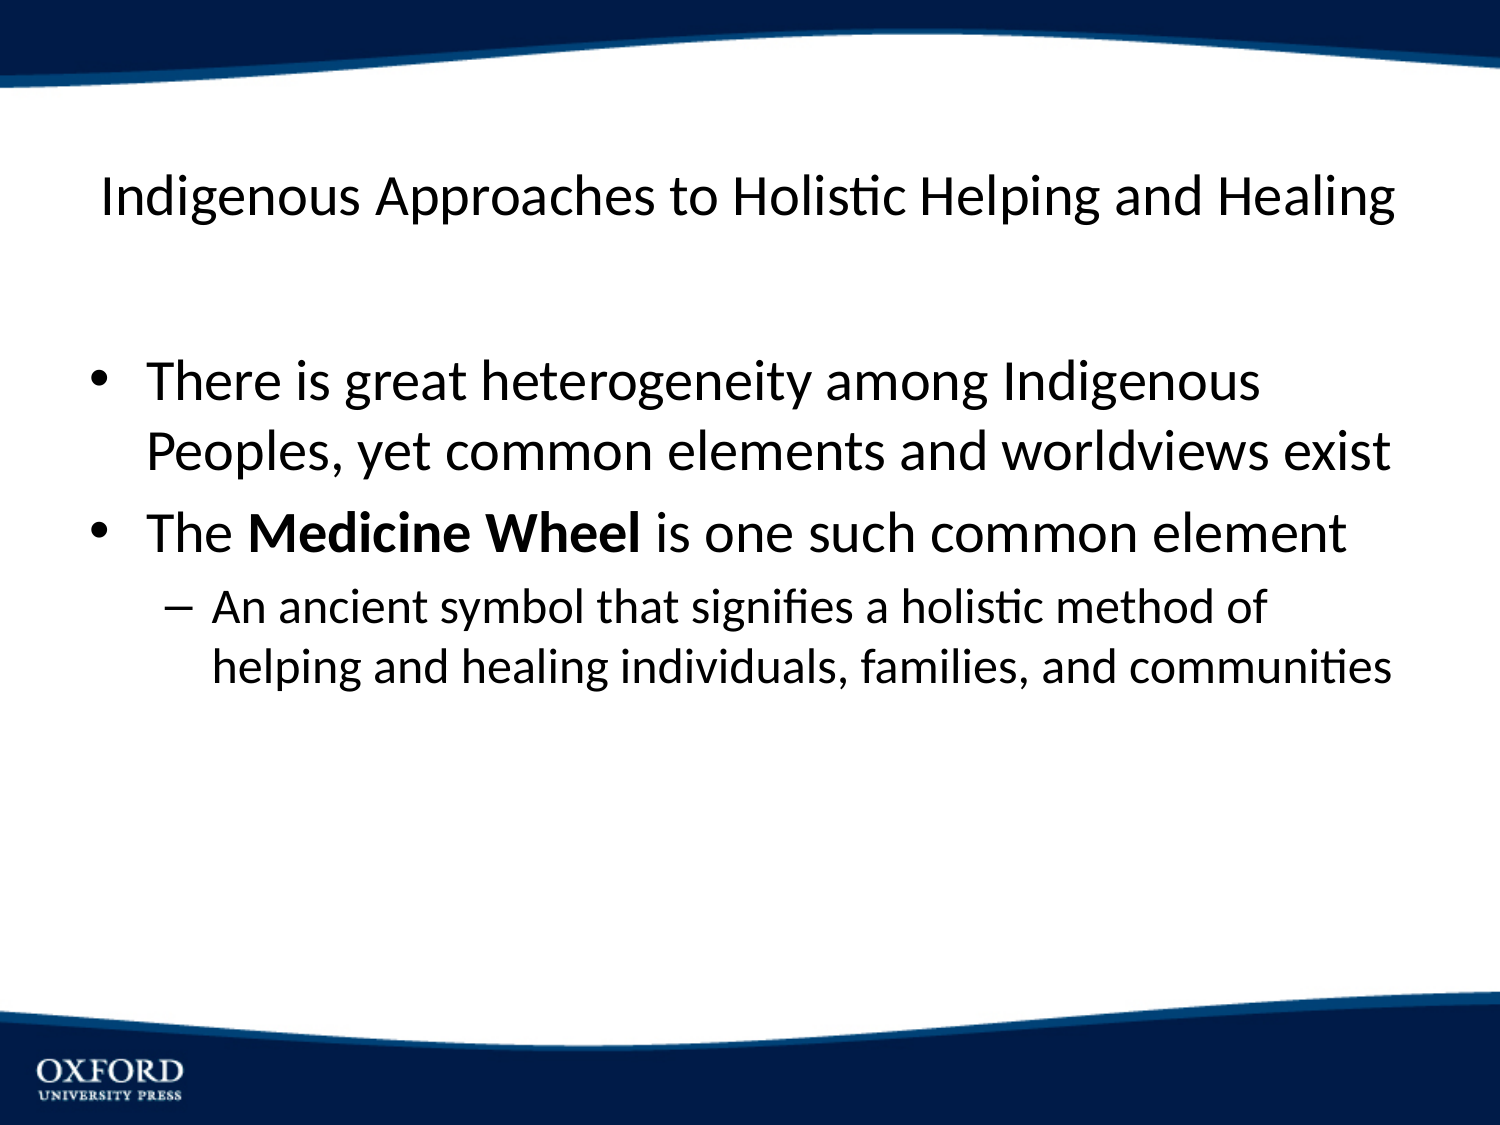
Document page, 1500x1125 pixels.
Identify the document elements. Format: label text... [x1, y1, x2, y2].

list There is great heterogeneity among Indigenous Peoples, yet common elements and worldviews exist The Medicine Wheel is one such common element An ancient symbol that signifies a holistic method of helping and healing individuals, families, and communities [75, 334, 1425, 1078]
picture [0, 0, 1500, 1125]
title Indigenous Approaches to Holistic Helping and Healing [75, 114, 1425, 268]
